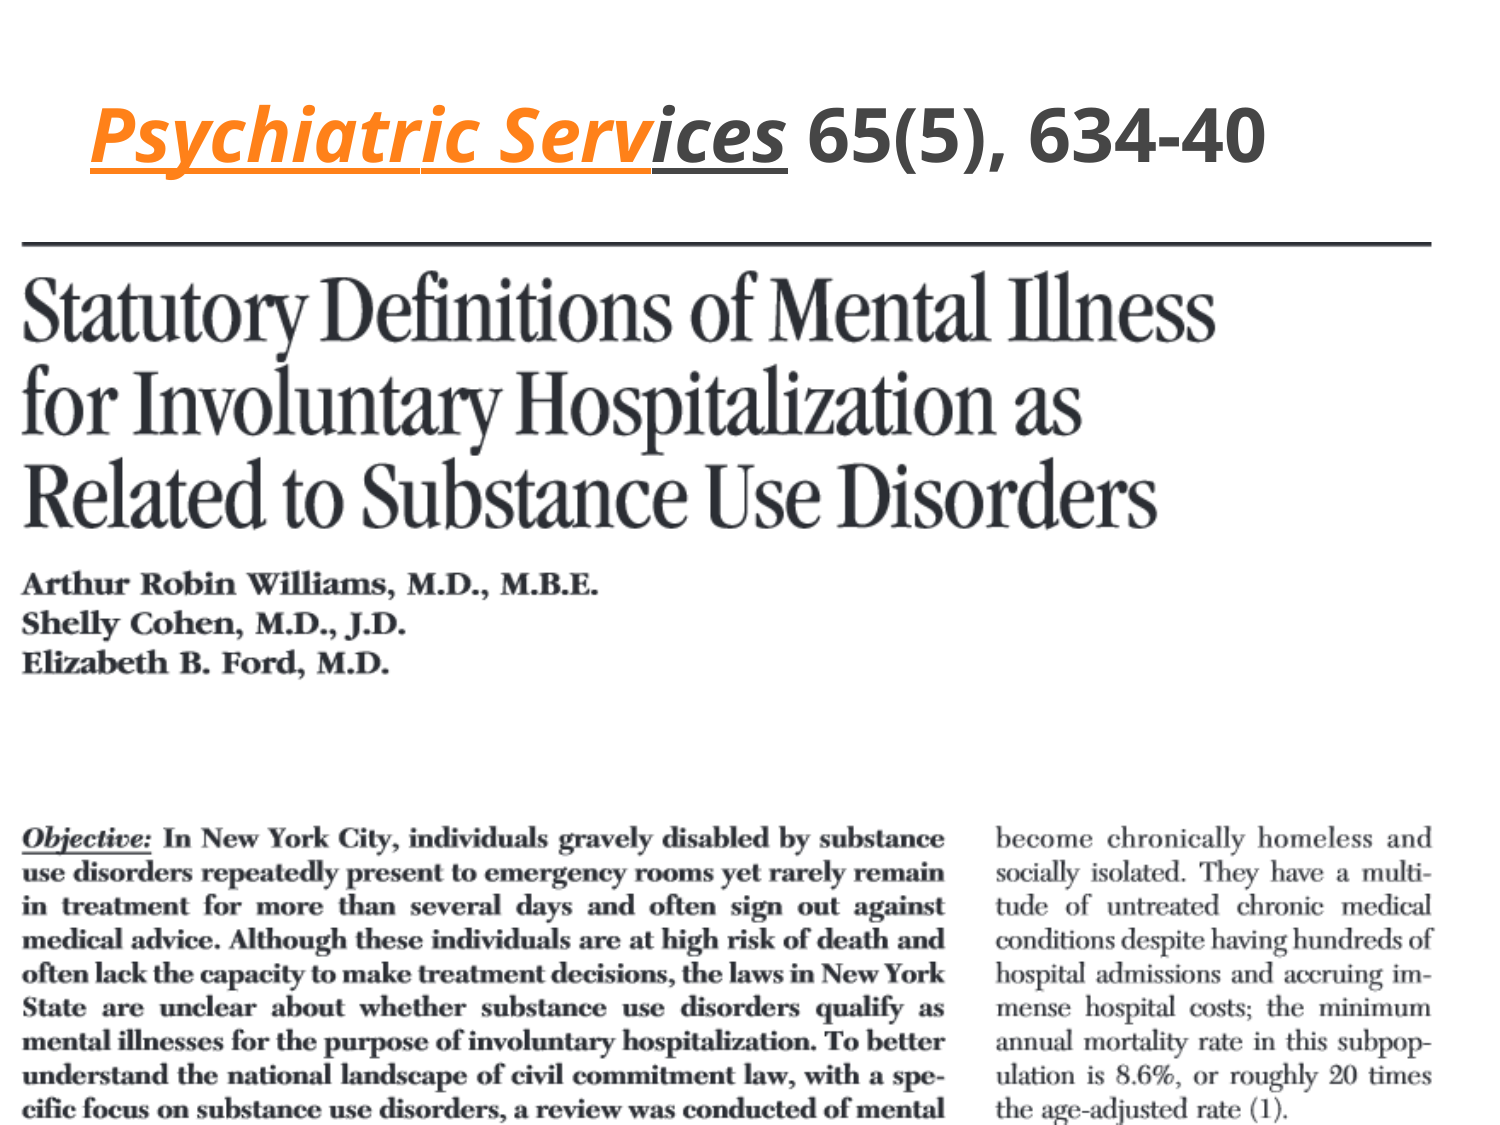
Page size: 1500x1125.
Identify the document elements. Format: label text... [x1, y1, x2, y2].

title Psychiatric Services 65(5), 634-40 [75, 45, 1425, 233]
picture [0, 242, 1500, 1125]
